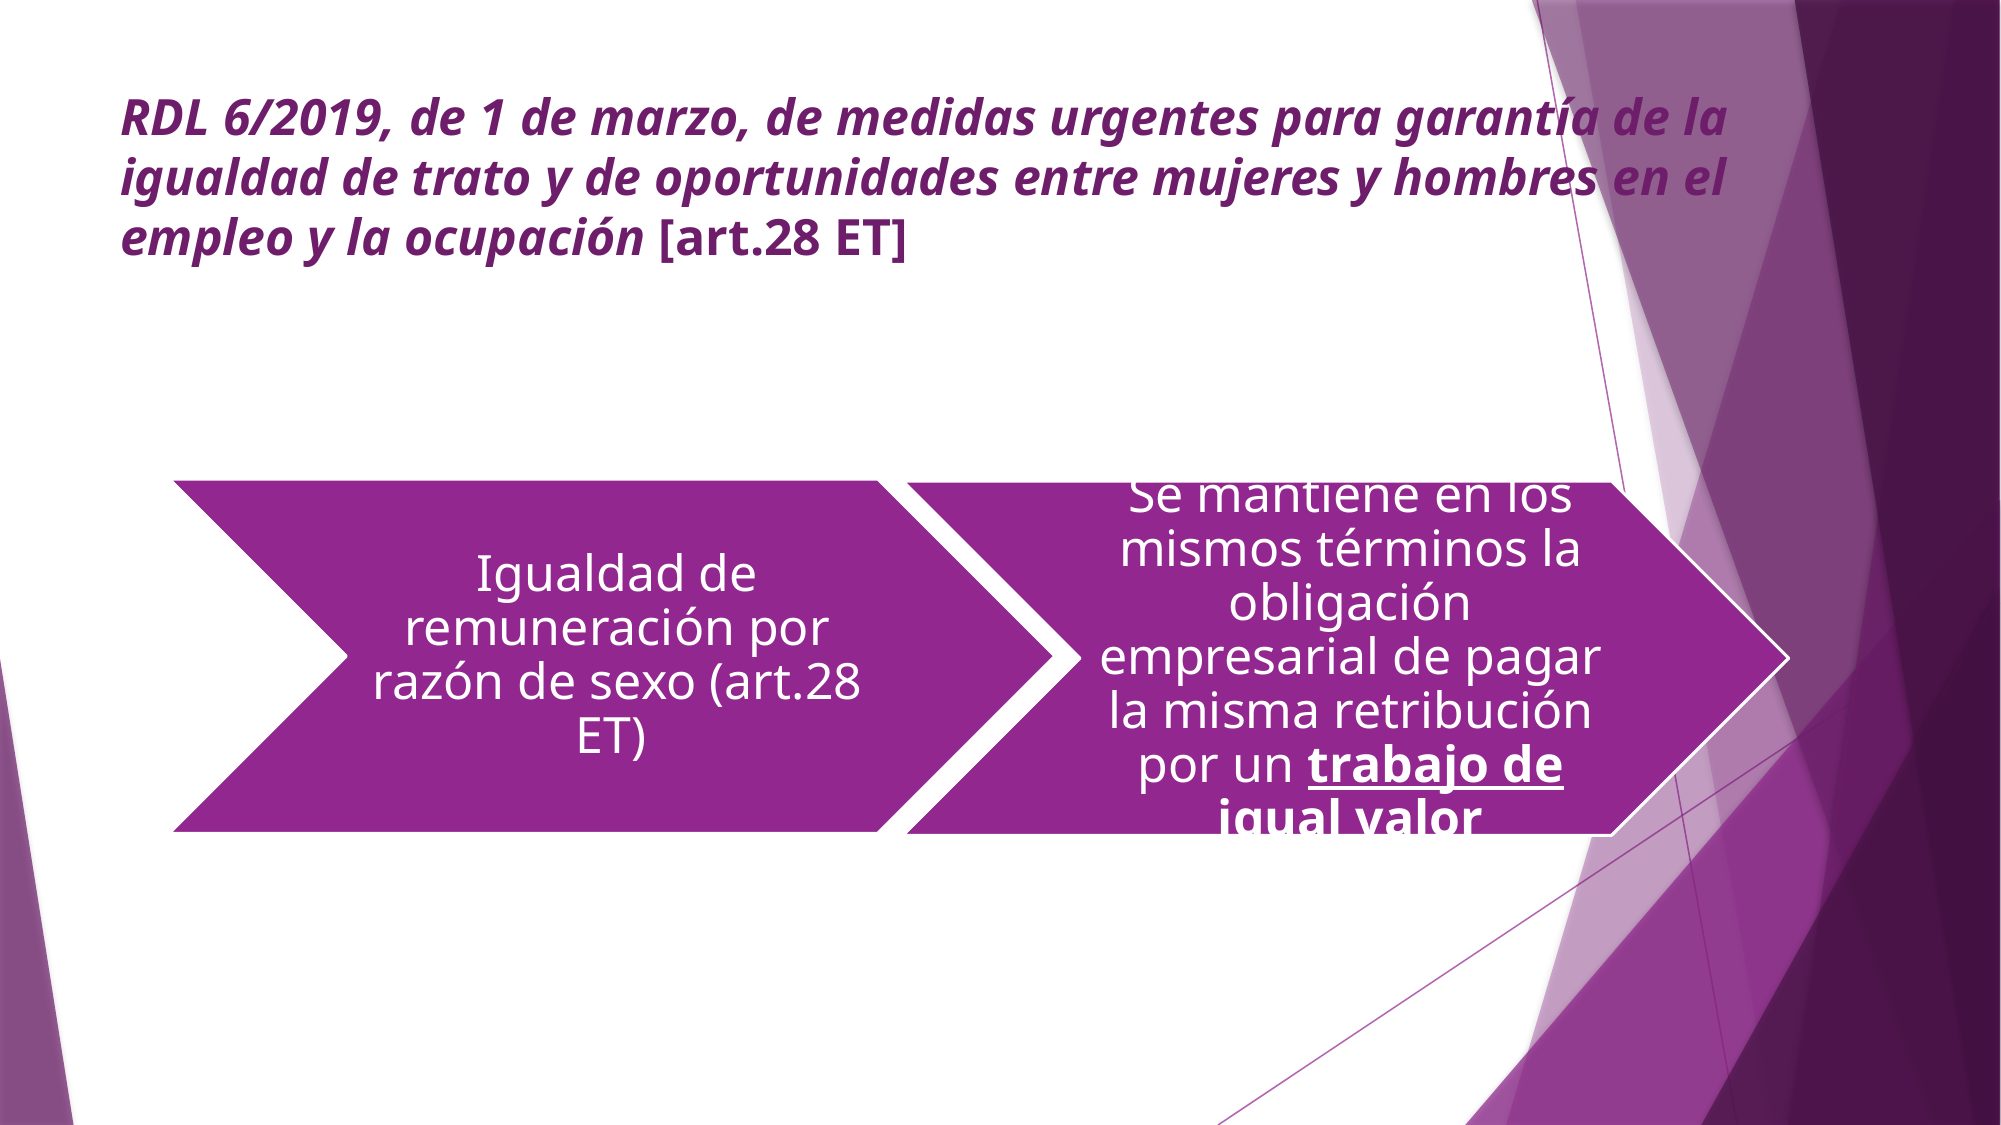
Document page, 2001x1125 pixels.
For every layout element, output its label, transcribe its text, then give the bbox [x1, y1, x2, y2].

title RDL 6/2019, de 1 de marzo, de medidas urgentes para garantía de la igualdad de trato y de oportunidades entre mujeres y hombres en el empleo y la ocupación [art.28 ET] [105, 78, 1767, 298]
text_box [168, 469, 1856, 1061]
